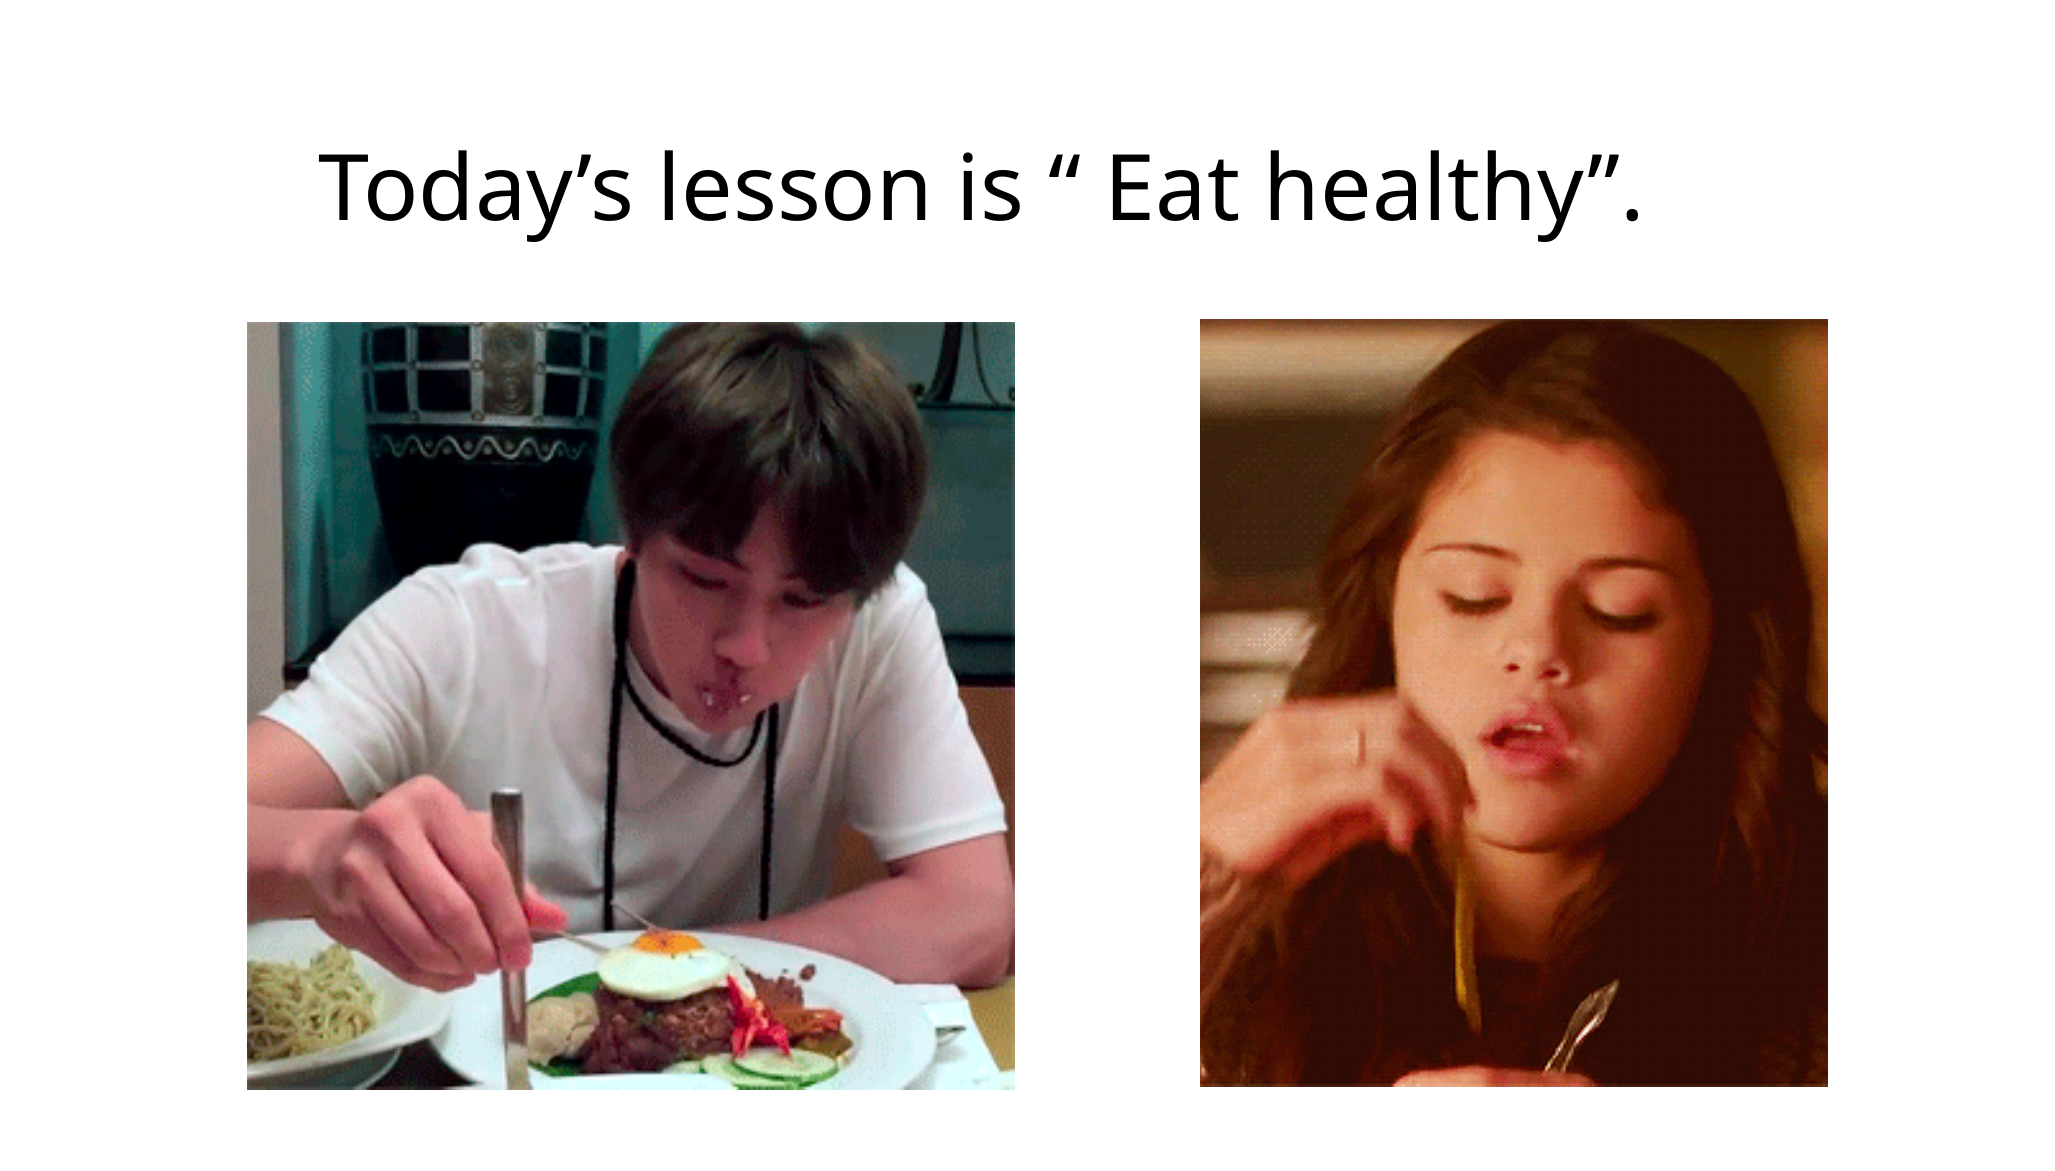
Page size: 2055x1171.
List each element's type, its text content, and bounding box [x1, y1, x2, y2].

picture [1200, 319, 1828, 1088]
picture [247, 322, 1016, 1091]
text_box Today’s lesson is “ Eat healthy”. [303, 121, 1662, 246]
